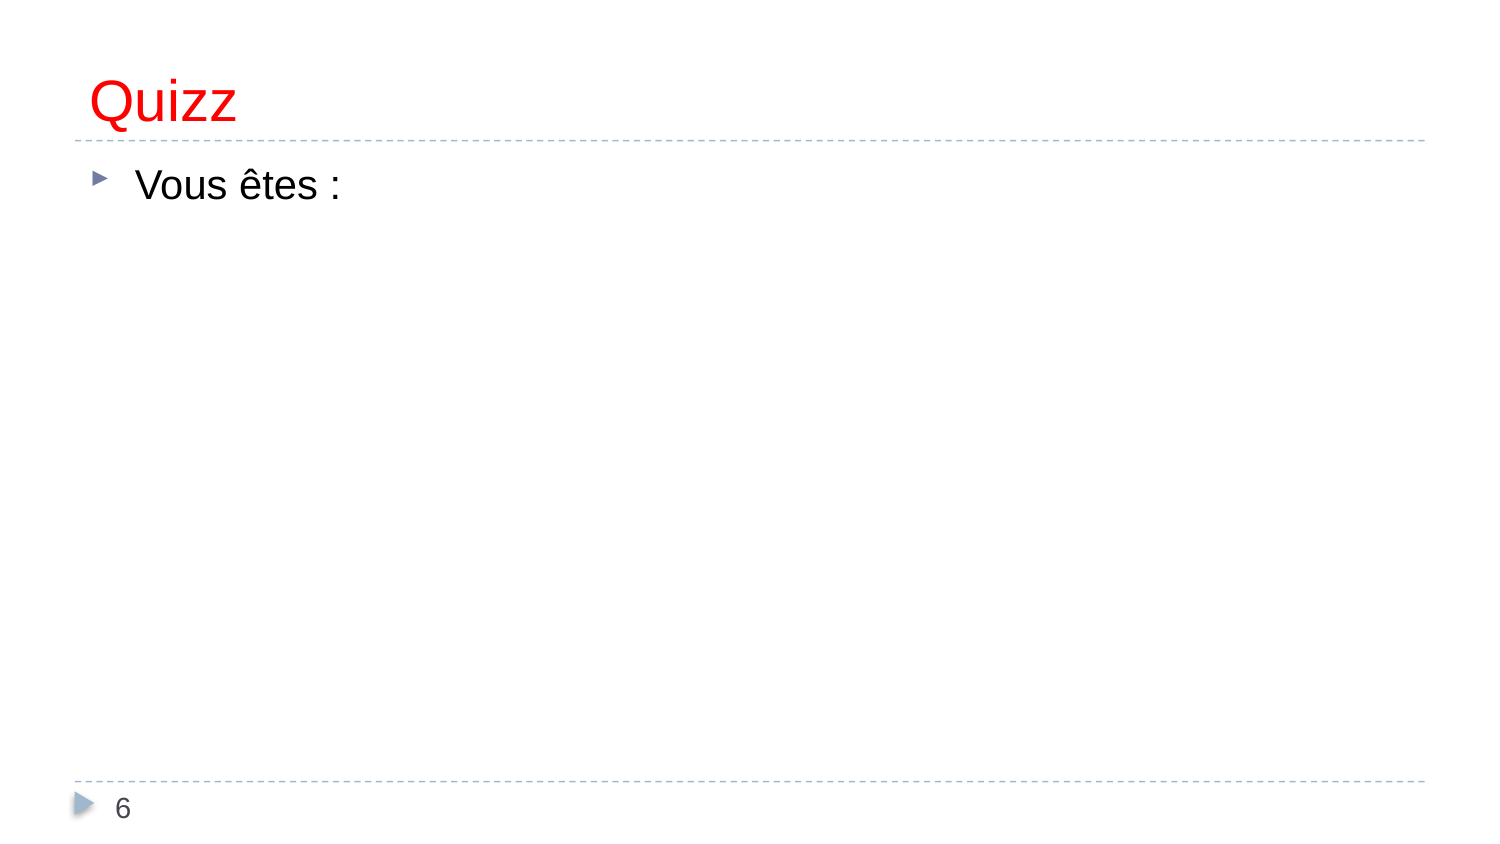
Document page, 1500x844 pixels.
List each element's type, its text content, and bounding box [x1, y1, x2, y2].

title Quizz [75, 18, 1425, 141]
list Vous êtes : [75, 150, 1425, 758]
slide_number 6 [100, 782, 426, 827]
